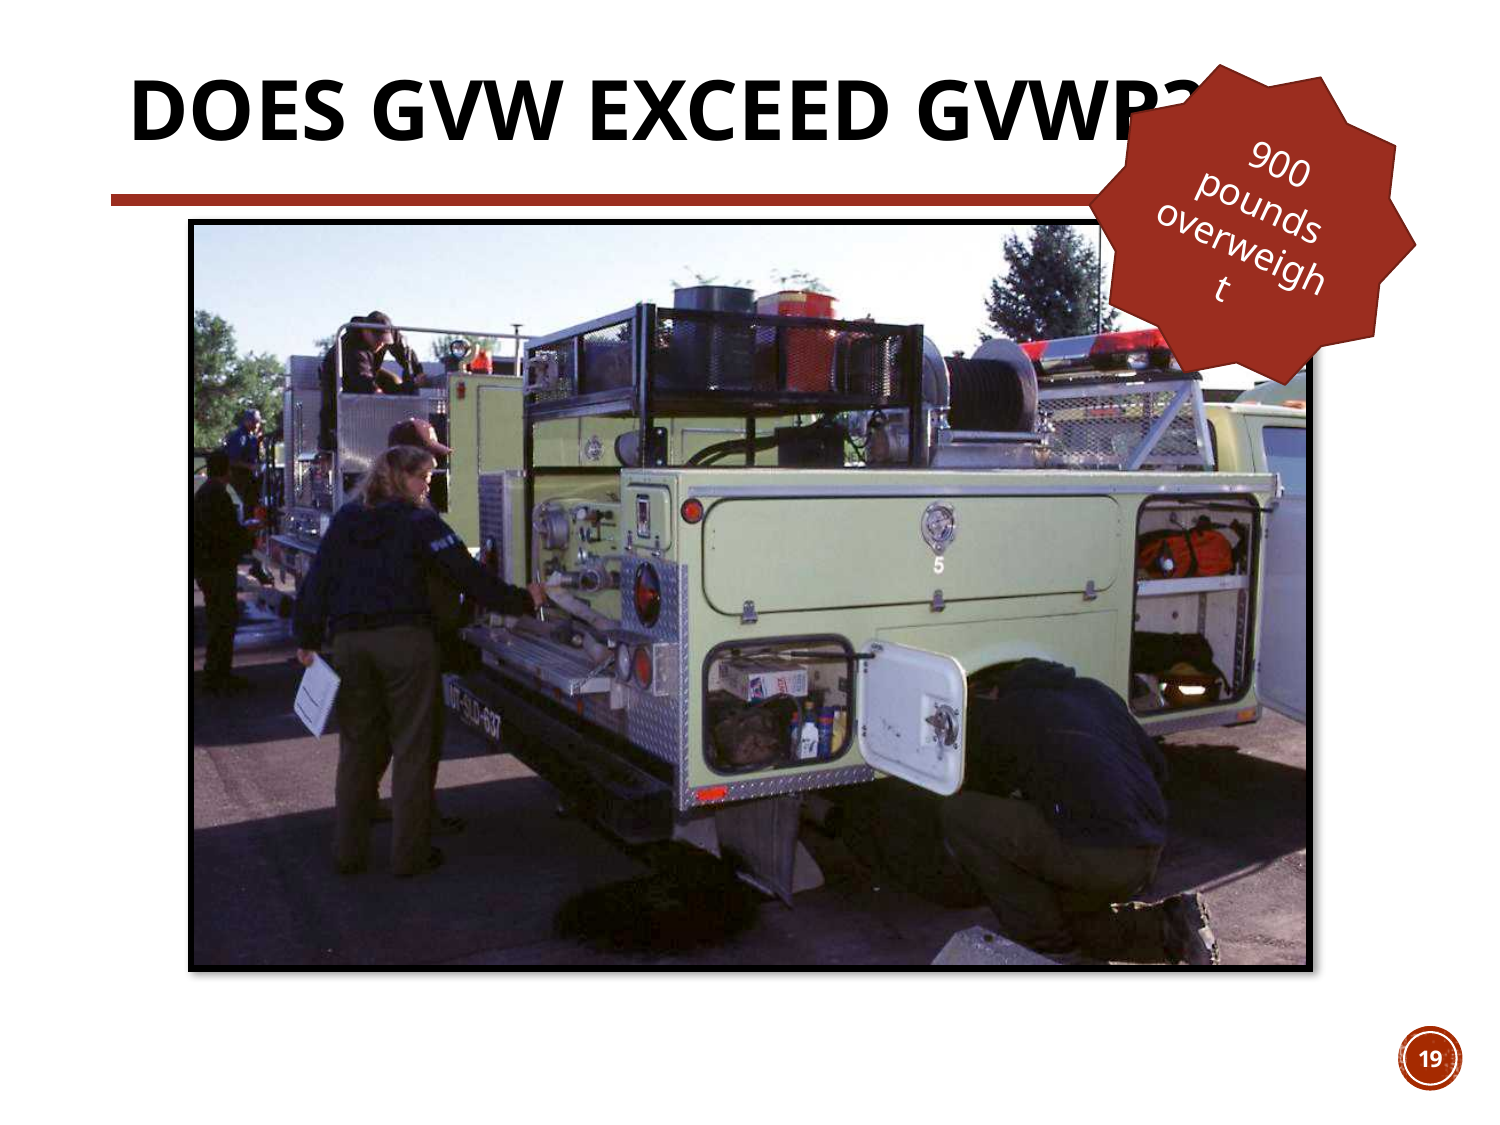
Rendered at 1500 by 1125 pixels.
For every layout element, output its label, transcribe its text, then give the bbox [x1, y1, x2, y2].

text_box 900 pounds overweight [1088, 64, 1417, 363]
picture [194, 225, 1306, 965]
title Does GVW exceed GVWR? [112, 31, 1388, 182]
